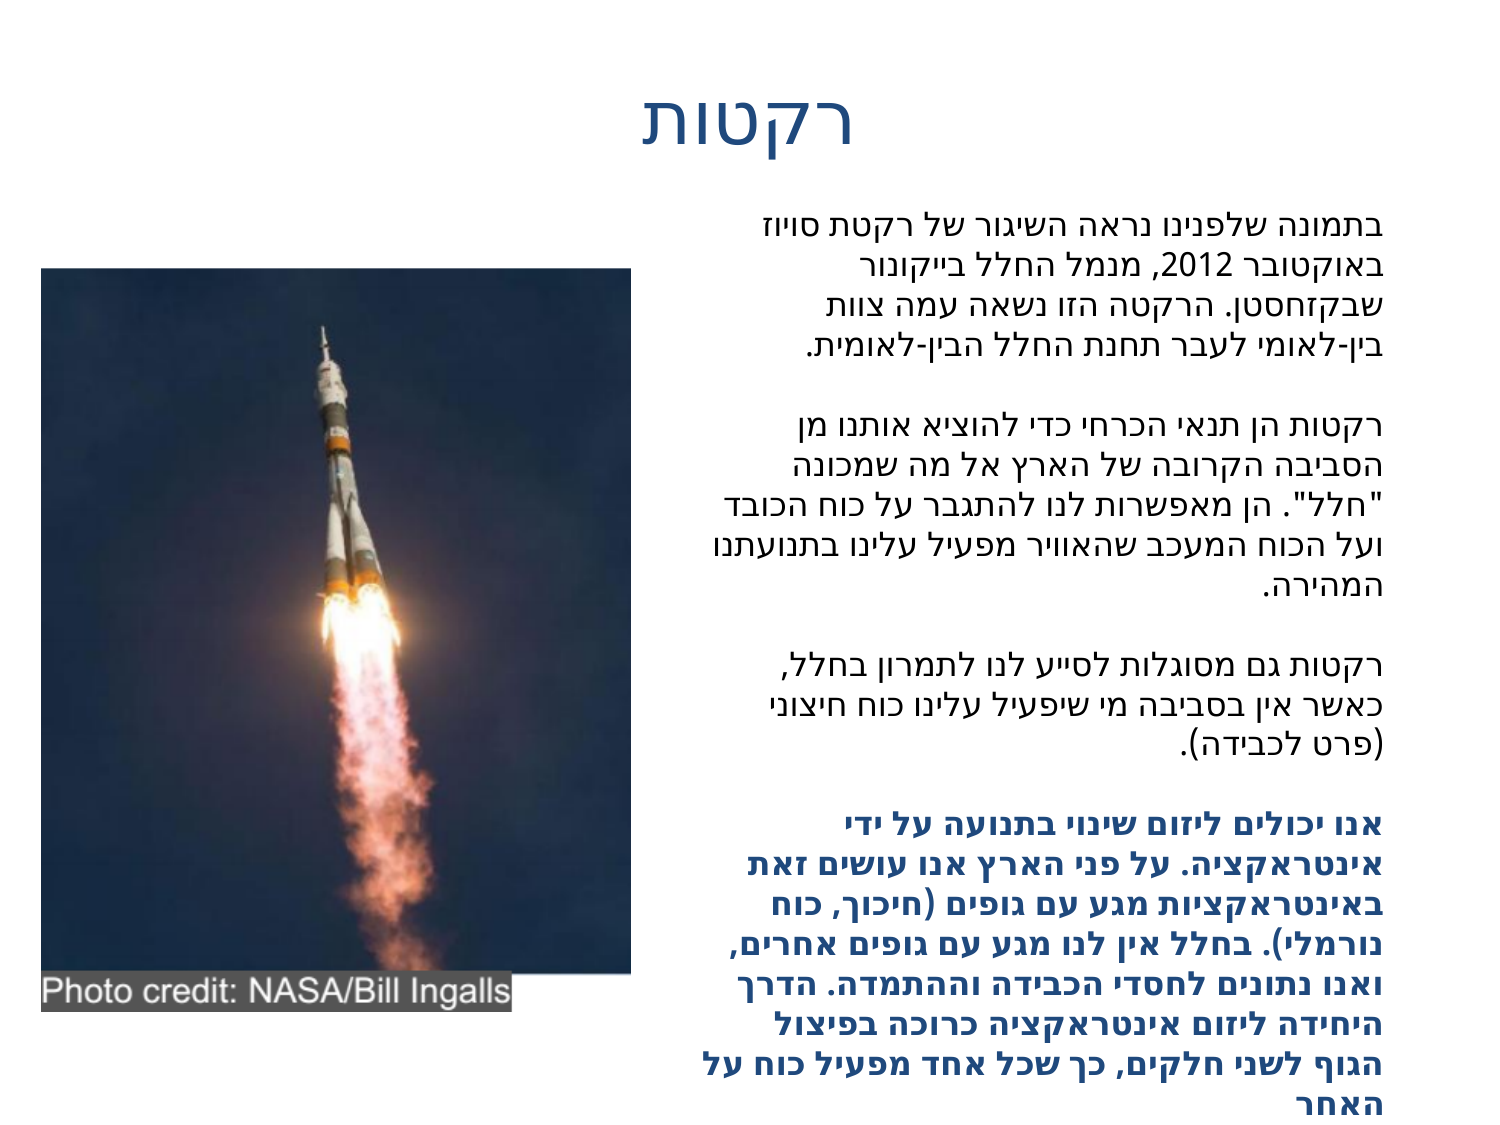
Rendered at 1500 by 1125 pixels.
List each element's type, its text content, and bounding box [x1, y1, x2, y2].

picture [41, 266, 631, 1012]
text_box רקטות [74, 45, 1425, 185]
text_box בתמונה שלפנינו נראה השיגור של רקטת סויוז באוקטובר 2012, מנמל החלל בייקונור שבקזחסטן. הרקטה הזו נשאה עמה צוות בין-לאומי לעבר תחנת החלל הבין-לאומית. רקטות הן תנאי הכרחי כדי להוציא אותנו מן הסביבה הקרובה של הארץ אל מה שמכונה "חלל". הן מאפשרות לנו להתגבר על כוח הכובד ועל הכוח המעכב שהאוויר מפעיל עלינו בתנועתנו המהירה. רקטות גם מסוגלות לסייע לנו לתמרון בחלל, כאשר אין בסביבה מי שיפעיל עלינו כוח חיצוני (פרט לכבידה). אנו יכולים ליזום שינוי בתנועה על ידי אינטראקציה. על פני הארץ אנו עושים זאת באינטראקציות מגע עם גופים (חיכוך, כוח נורמלי). בחלל אין לנו מגע עם גופים אחרים, ואנו נתונים לחסדי הכבידה וההתמדה. הדרך היחידה ליזום אינטראקציה כרוכה בפיצול הגוף לשני חלקים, כך שכל אחד מפעיל כוח על האחר כיצד אם כן ניתן להניע רקטה בריק? [679, 196, 1400, 1125]
